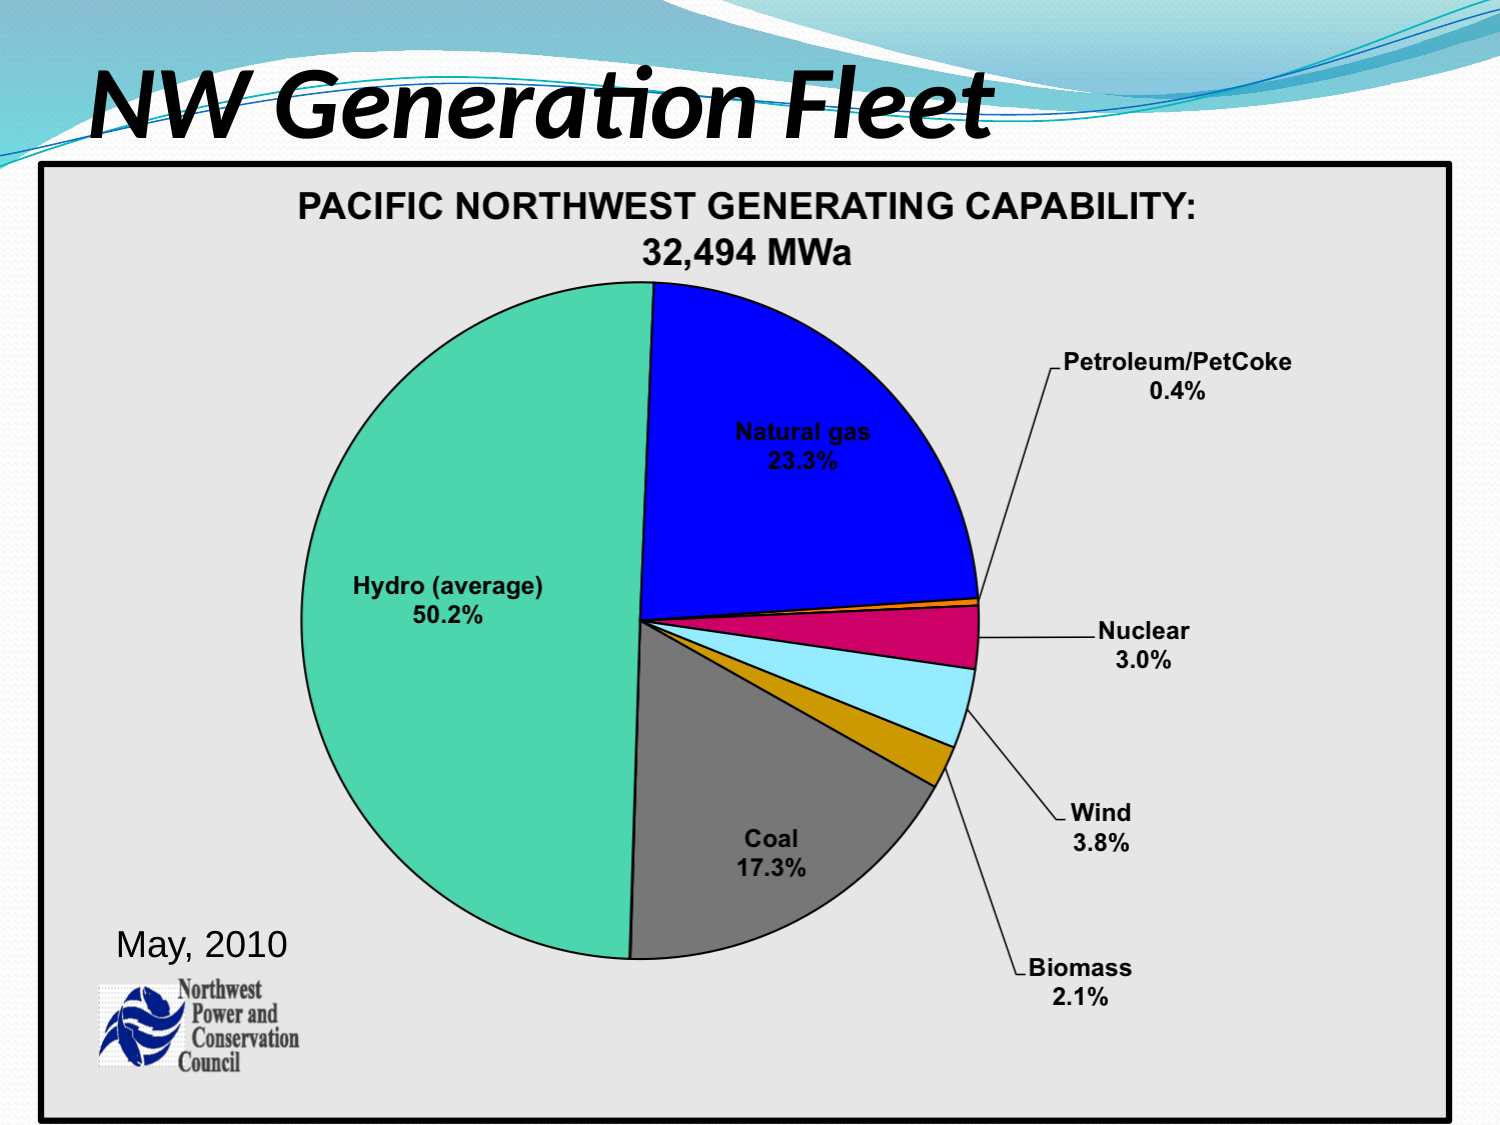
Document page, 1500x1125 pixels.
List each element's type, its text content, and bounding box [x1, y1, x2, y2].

title NW Generation Fleet [87, 49, 1438, 159]
picture [37, 159, 1453, 1125]
